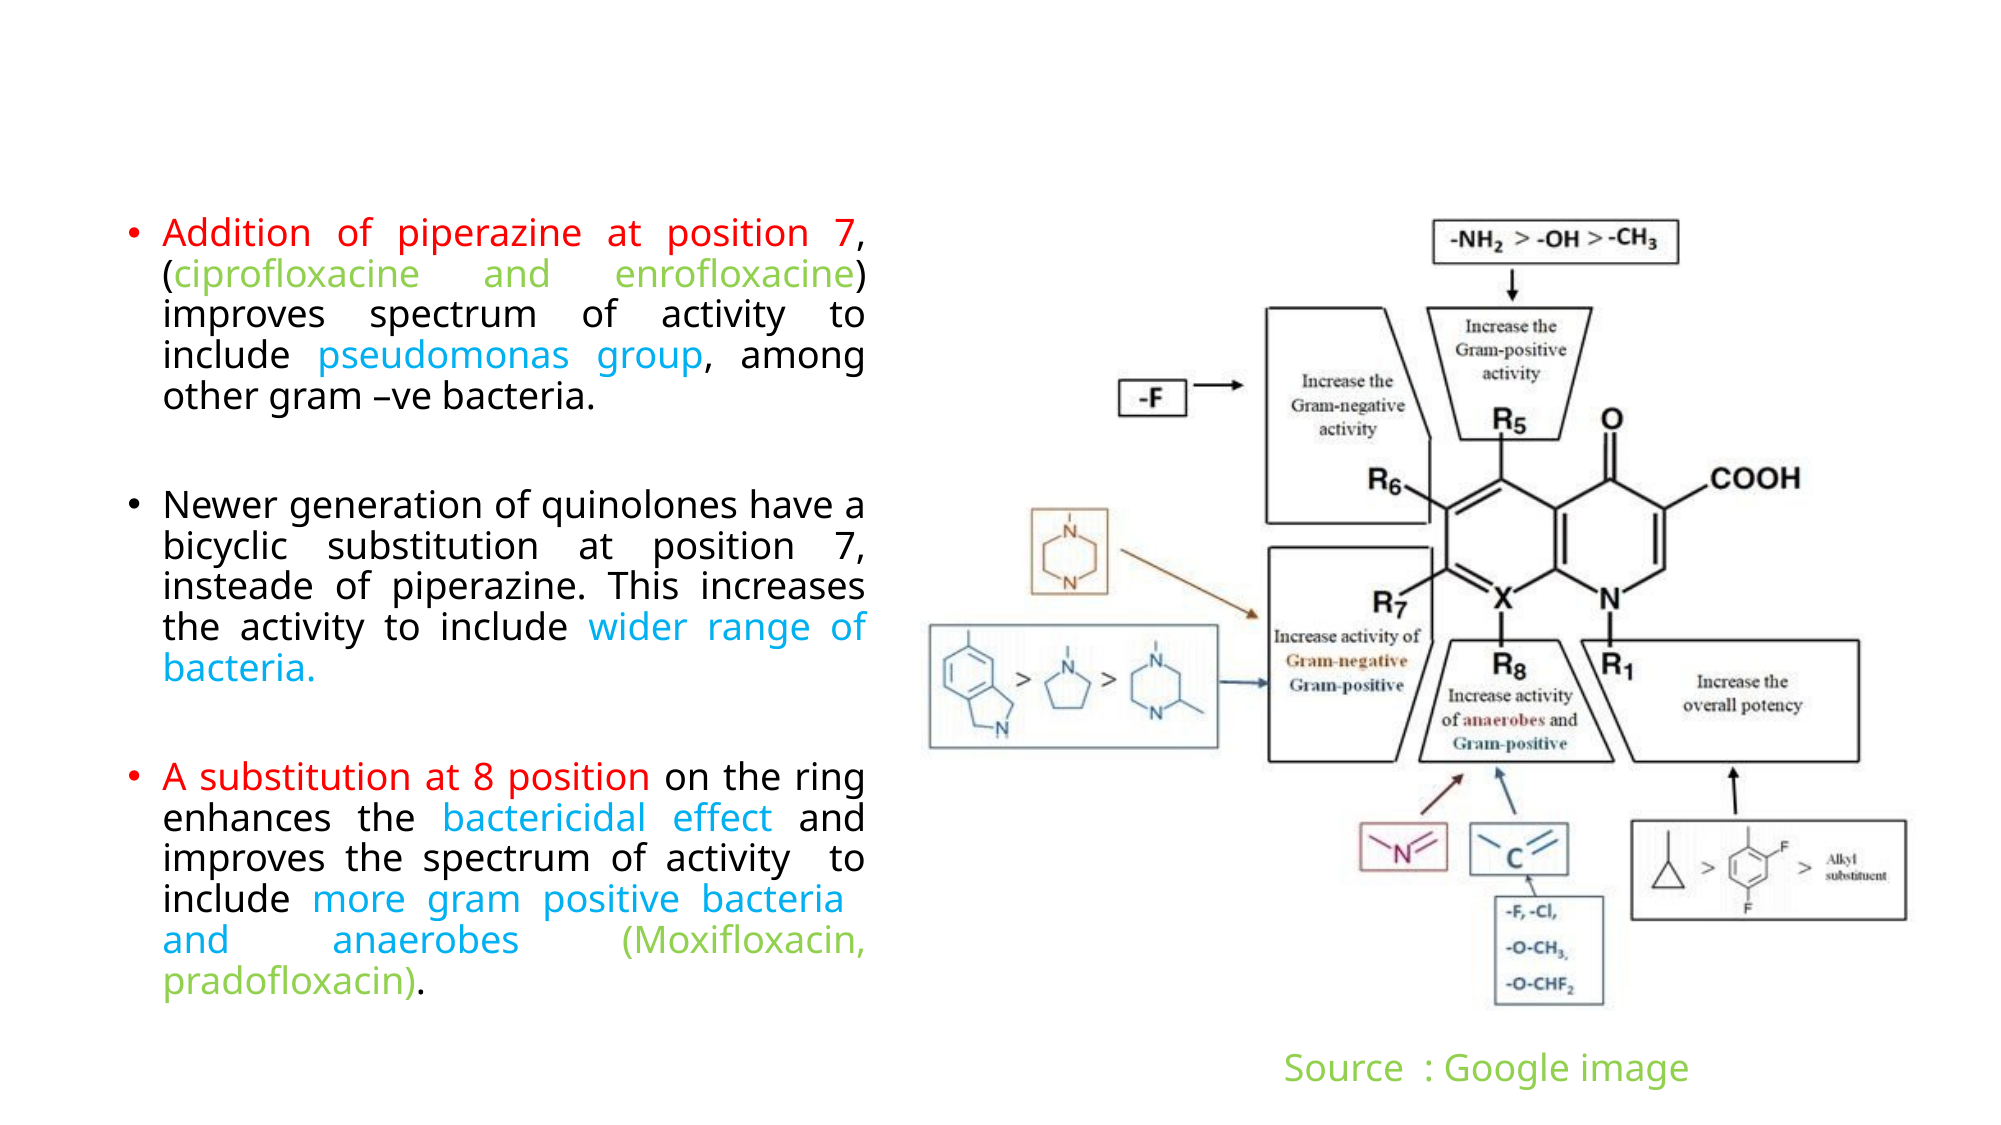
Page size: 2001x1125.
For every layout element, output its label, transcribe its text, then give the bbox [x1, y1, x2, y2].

picture [920, 206, 1916, 1014]
list Addition of piperazine at position 7, (ciprofloxacine and enrofloxacine) improves spectrum of activity to include pseudomonas group, among other gram –ve bacteria. Newer generation of quinolones have a bicyclic substitution at position 7, insteade of piperazine. This increases the activity to include wider range of bacteria. A substitution at 8 position on the ring enhances the bactericidal effect and improves the spectrum of activity to include more gram positive bacteria and anaerobes (Moxifloxacin, pradofloxacin). [112, 206, 882, 1014]
text_box Source : Google image [1269, 1036, 1864, 1097]
